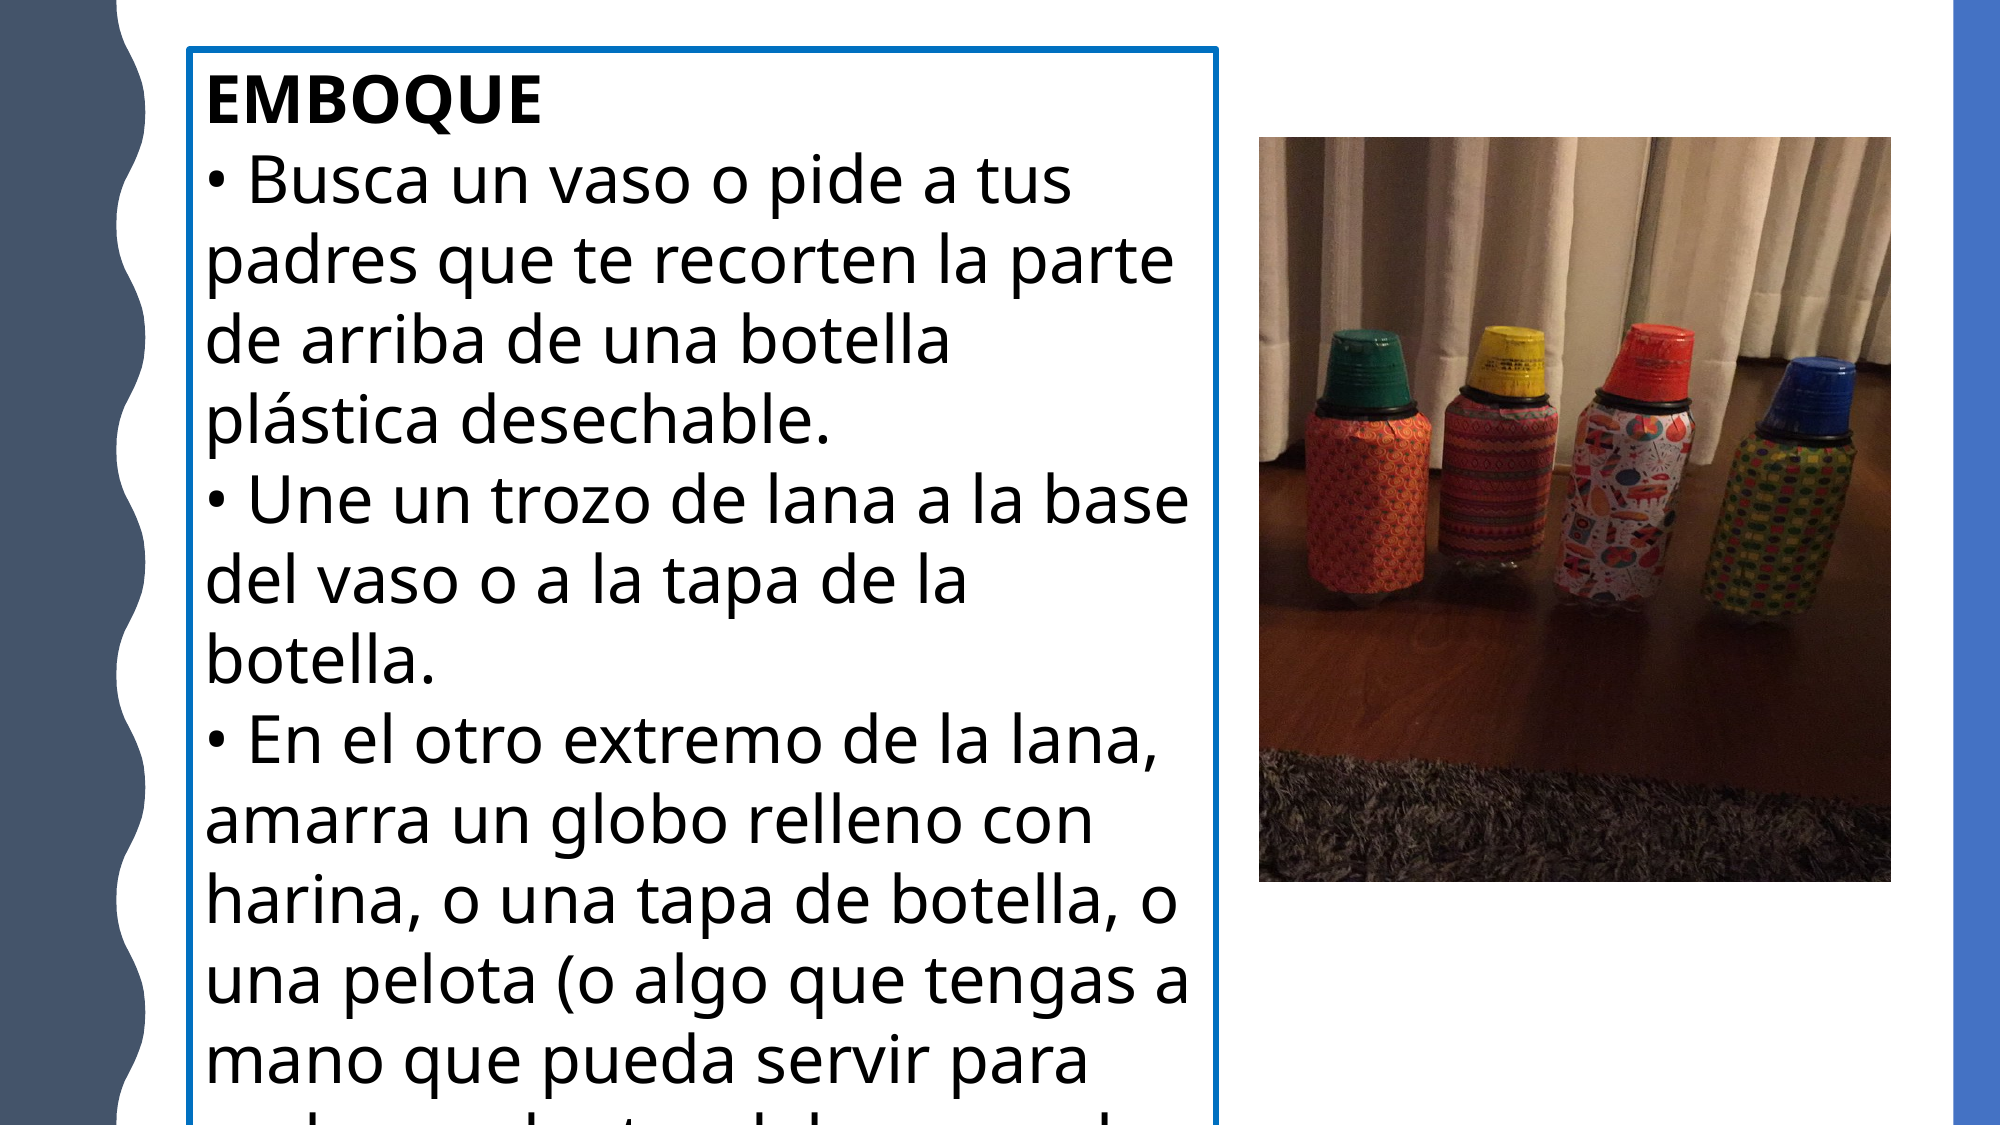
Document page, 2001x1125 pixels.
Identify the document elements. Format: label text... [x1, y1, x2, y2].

text_box EMBOQUE • Busca un vaso o pide a tus padres que te recorten la parte de arriba de una botella plástica desechable. • Une un trozo de lana a la base del vaso o a la tapa de la botella. • En el otro extremo de la lana, amarra un globo relleno con harina, o una tapa de botella, o una pelota (o algo que tengas a mano que pueda servir para embocar dentro del vaso o el trozo de botella). • Decóralo como quieras y… [189, 49, 1217, 1125]
picture [1258, 137, 1891, 882]
